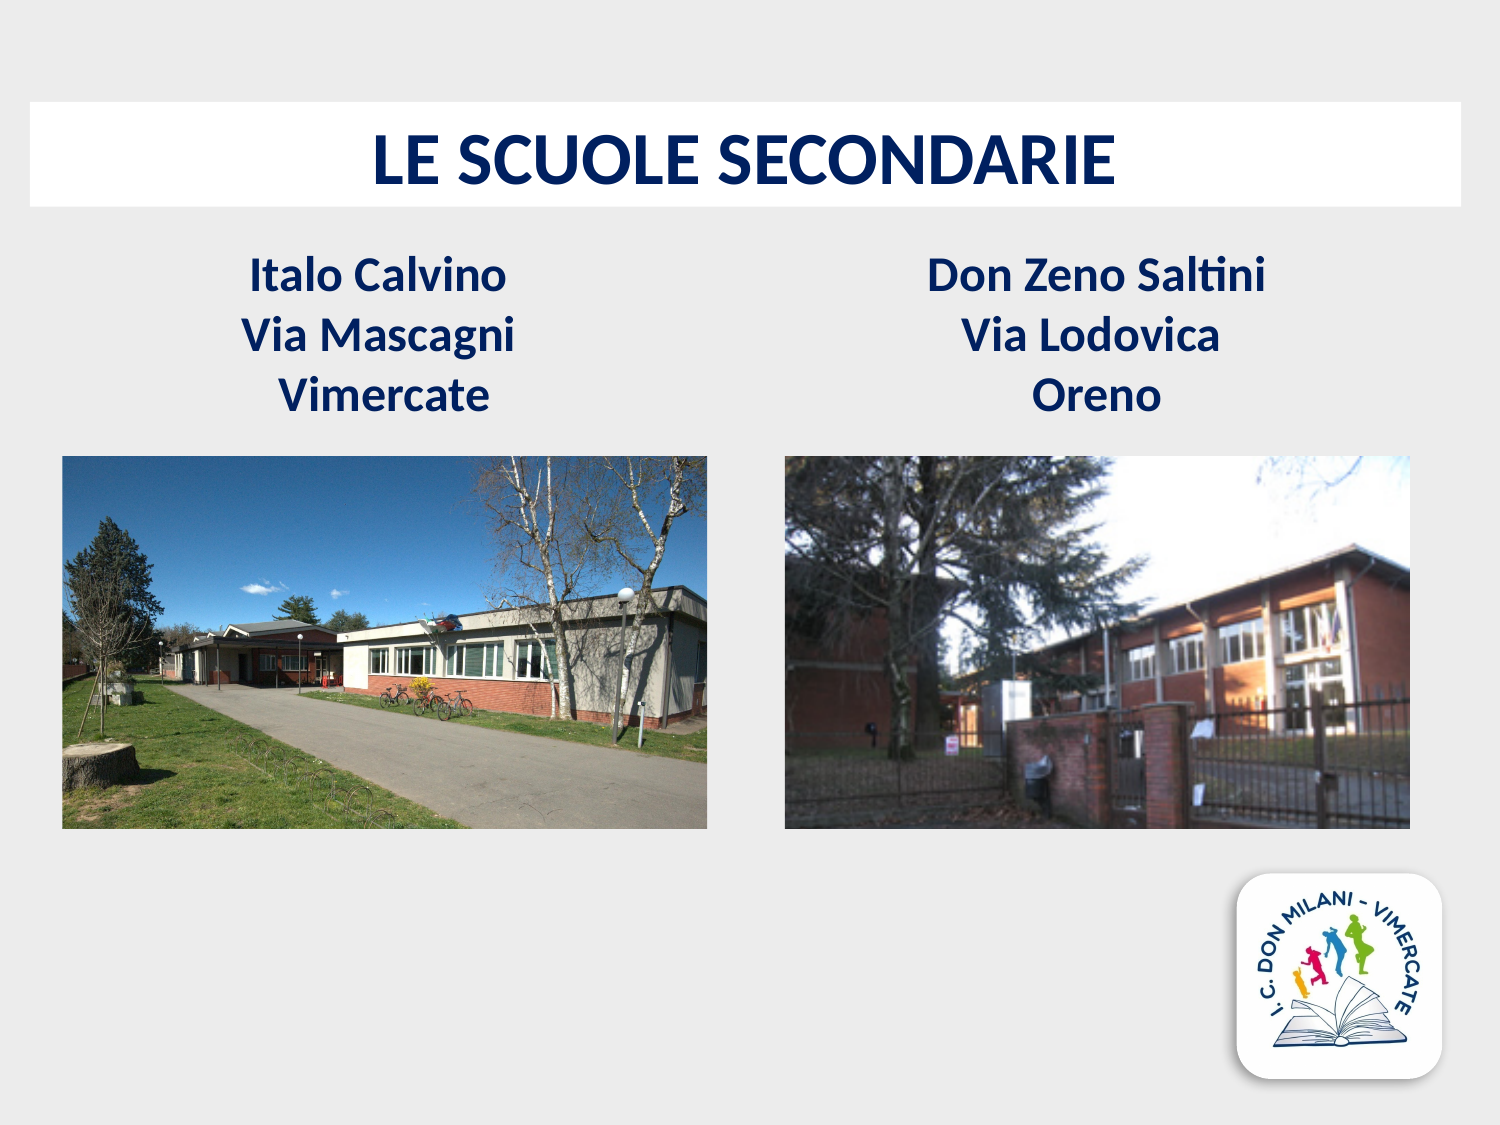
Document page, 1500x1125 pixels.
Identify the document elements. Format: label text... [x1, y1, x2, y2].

picture [1236, 873, 1443, 1080]
text_box LE SCUOLE SECONDARIE [29, 101, 1462, 207]
picture [62, 455, 708, 829]
picture [784, 455, 1411, 829]
text_box Italo Calvino Via Mascagni Vimercate [225, 233, 545, 429]
text_box Don Zeno Saltini Via Lodovica Oreno [910, 233, 1284, 429]
